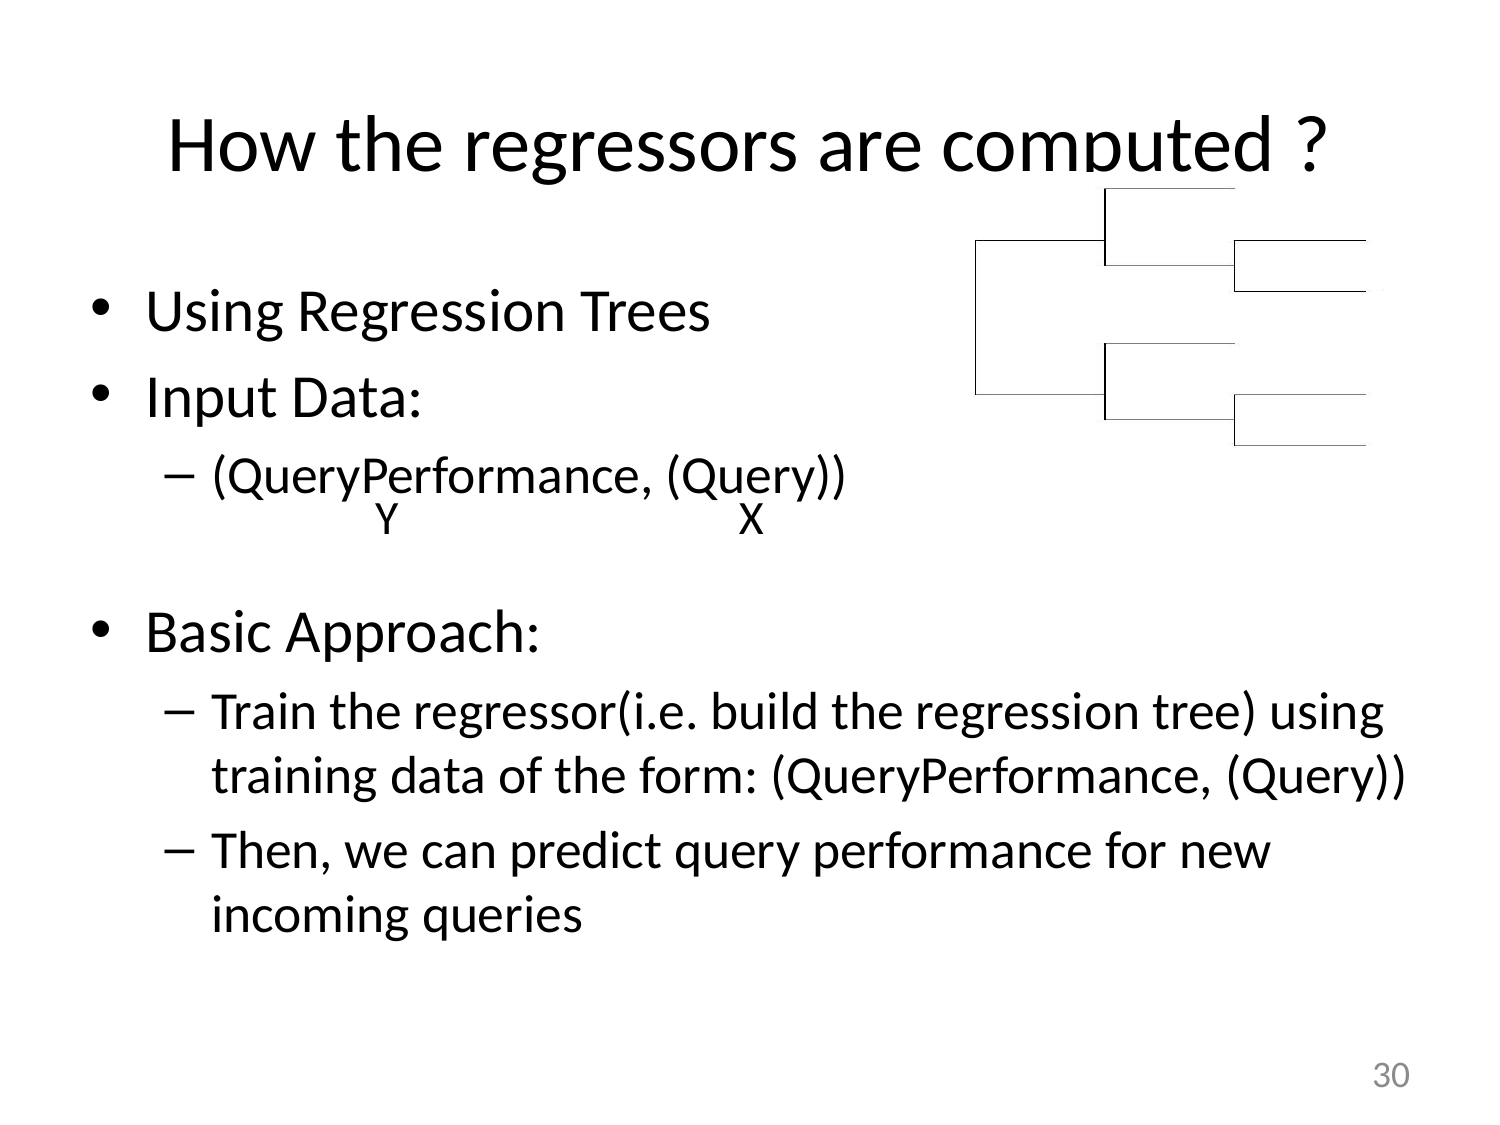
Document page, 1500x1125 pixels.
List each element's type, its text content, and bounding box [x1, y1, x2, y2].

text_box Y [360, 479, 414, 552]
picture [915, 172, 1436, 457]
list Using Regression Trees Input Data: (QueryPerformance, (Query)) Basic Approach: Train the regressor(i.e. build the regression tree) using training data of the form: (QueryPerformance, (Query)) Then, we can predict query performance for new incoming queries [75, 262, 1425, 1005]
text_box X [723, 479, 779, 552]
slide_number 30 [1074, 1042, 1425, 1103]
title How the regressors are computed ? [75, 45, 1425, 233]
